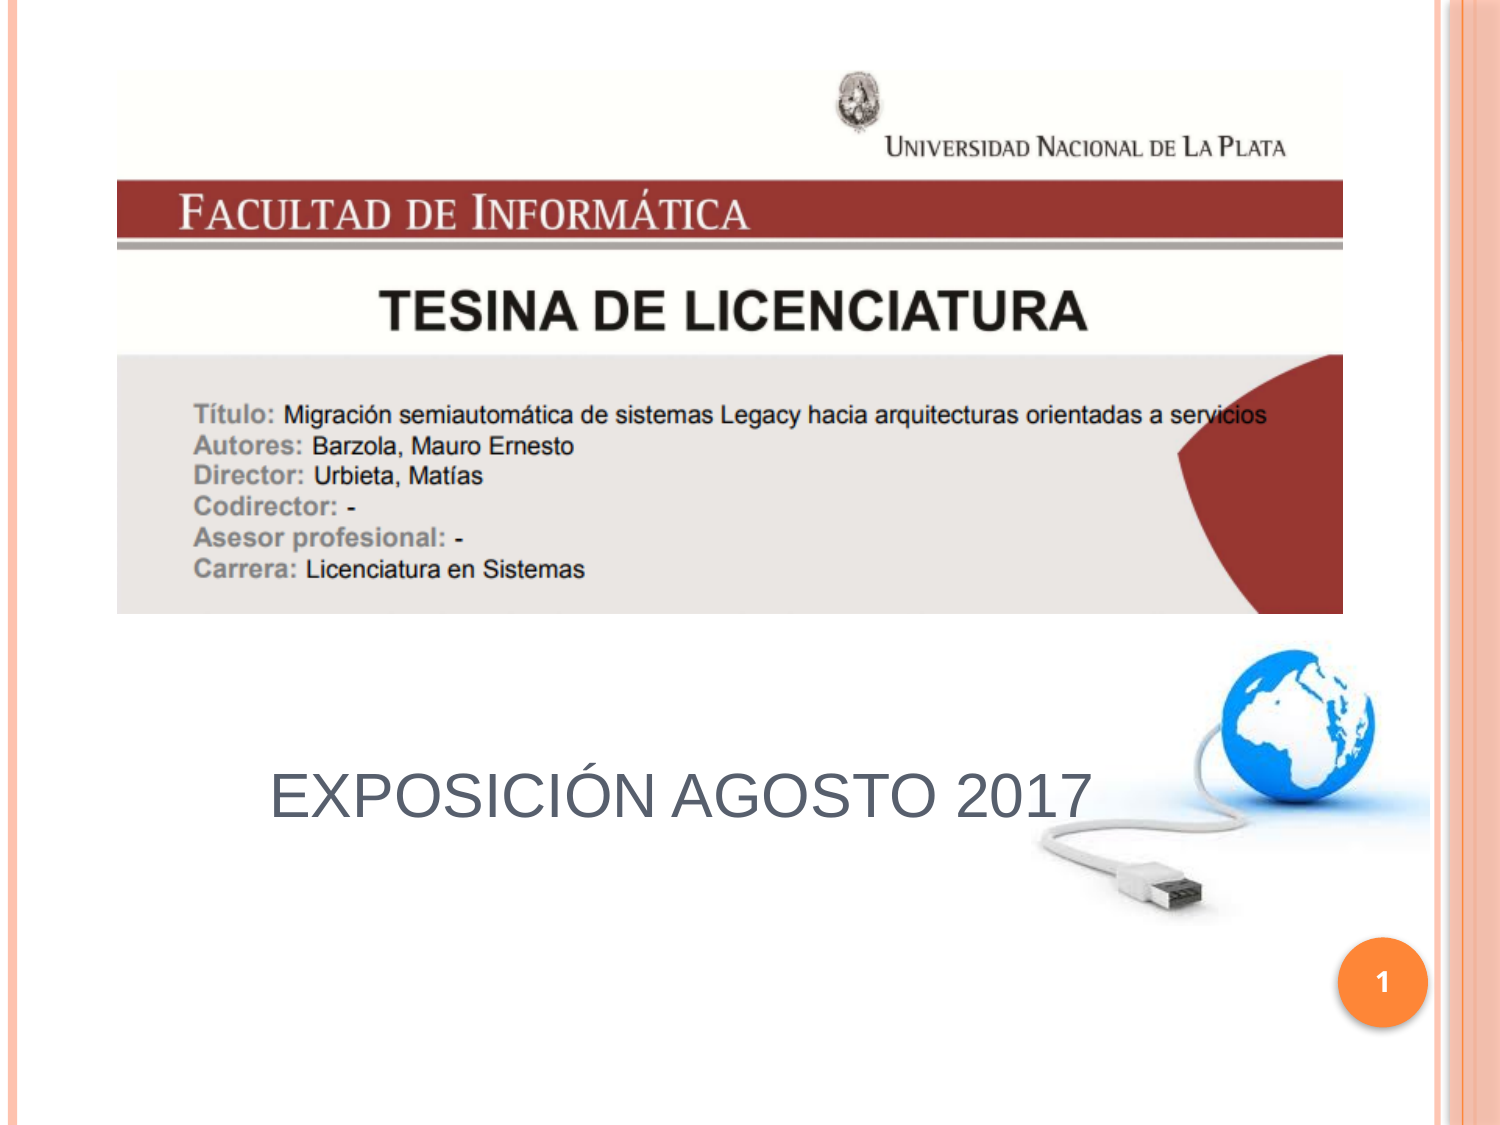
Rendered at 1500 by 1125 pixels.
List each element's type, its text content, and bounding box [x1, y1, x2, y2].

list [116, 58, 1343, 614]
text_box Exposición Agosto 2017 [175, 667, 1024, 837]
slide_number 1 [1333, 940, 1434, 1027]
picture [1030, 615, 1431, 927]
